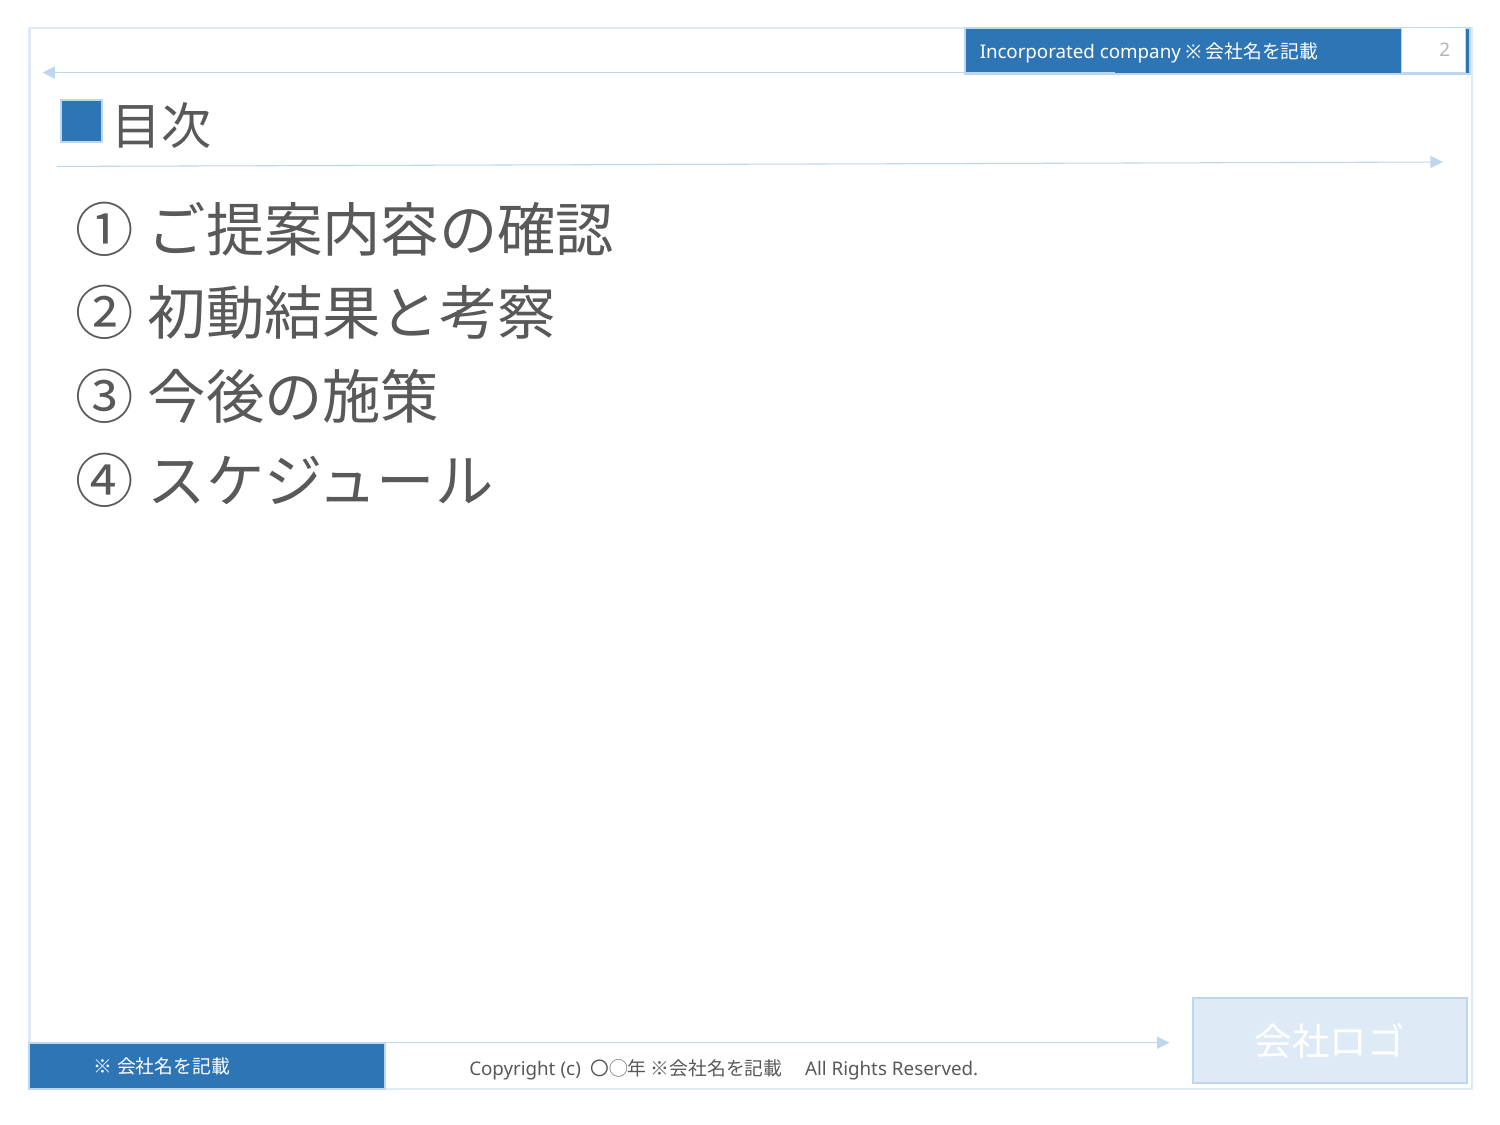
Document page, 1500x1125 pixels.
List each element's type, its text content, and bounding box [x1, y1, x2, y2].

title 目次 [96, 89, 1440, 168]
list ①ご提案内容の確認 ②初動結果と考察 ③今後の施策 ④スケジュール [60, 193, 1443, 1014]
slide_number 2 [1401, 27, 1466, 73]
